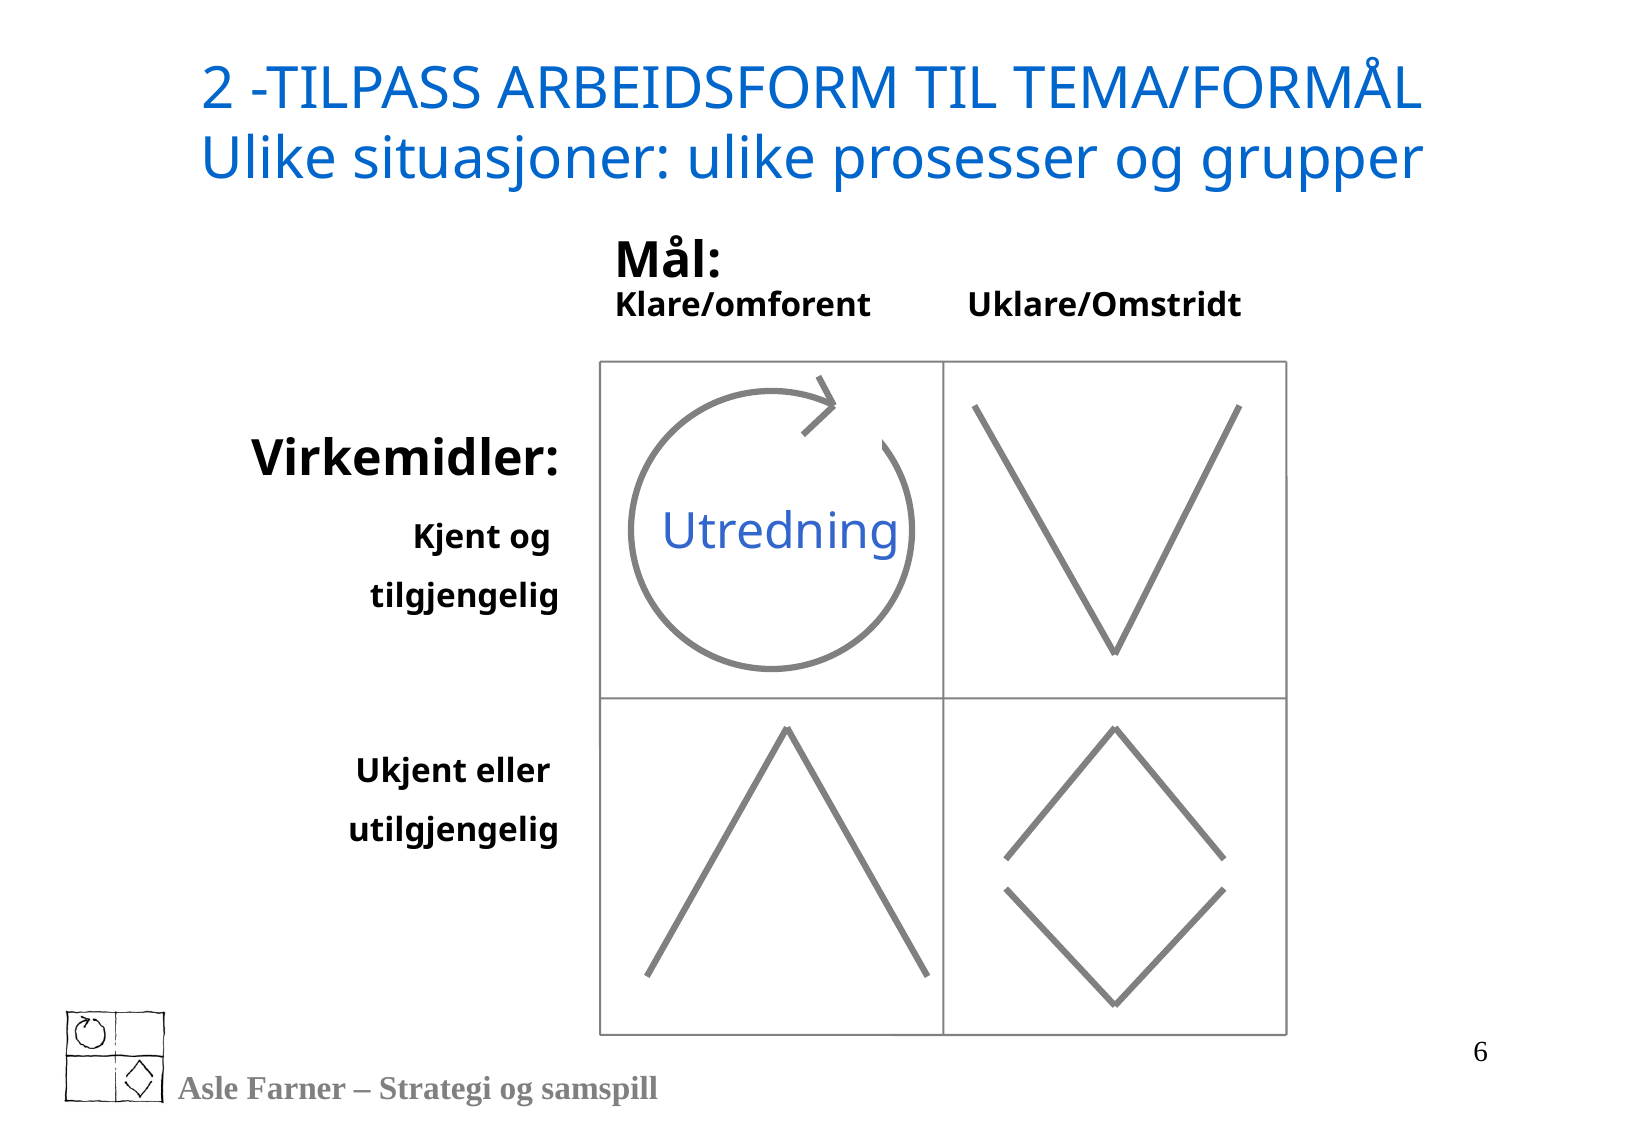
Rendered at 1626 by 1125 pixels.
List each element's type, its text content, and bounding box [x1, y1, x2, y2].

picture [56, 1001, 176, 1113]
text_box Virkemidler: Kjent og tilgjengelig Ukjent eller utilgjengelig [75, 425, 575, 1006]
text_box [599, 361, 1287, 1036]
text_box Mål: Klare/omforent Uklare/Omstridt [599, 219, 1314, 328]
slide_number 6 [1164, 1024, 1504, 1101]
footer Asle Farner – Strategi og samspill [162, 1058, 746, 1110]
text_box 2 -TILPASS ARBEIDSFORM TIL TEMA/FORMÅL Ulike situasjoner: ulike prosesser og grupper [80, 42, 1545, 220]
